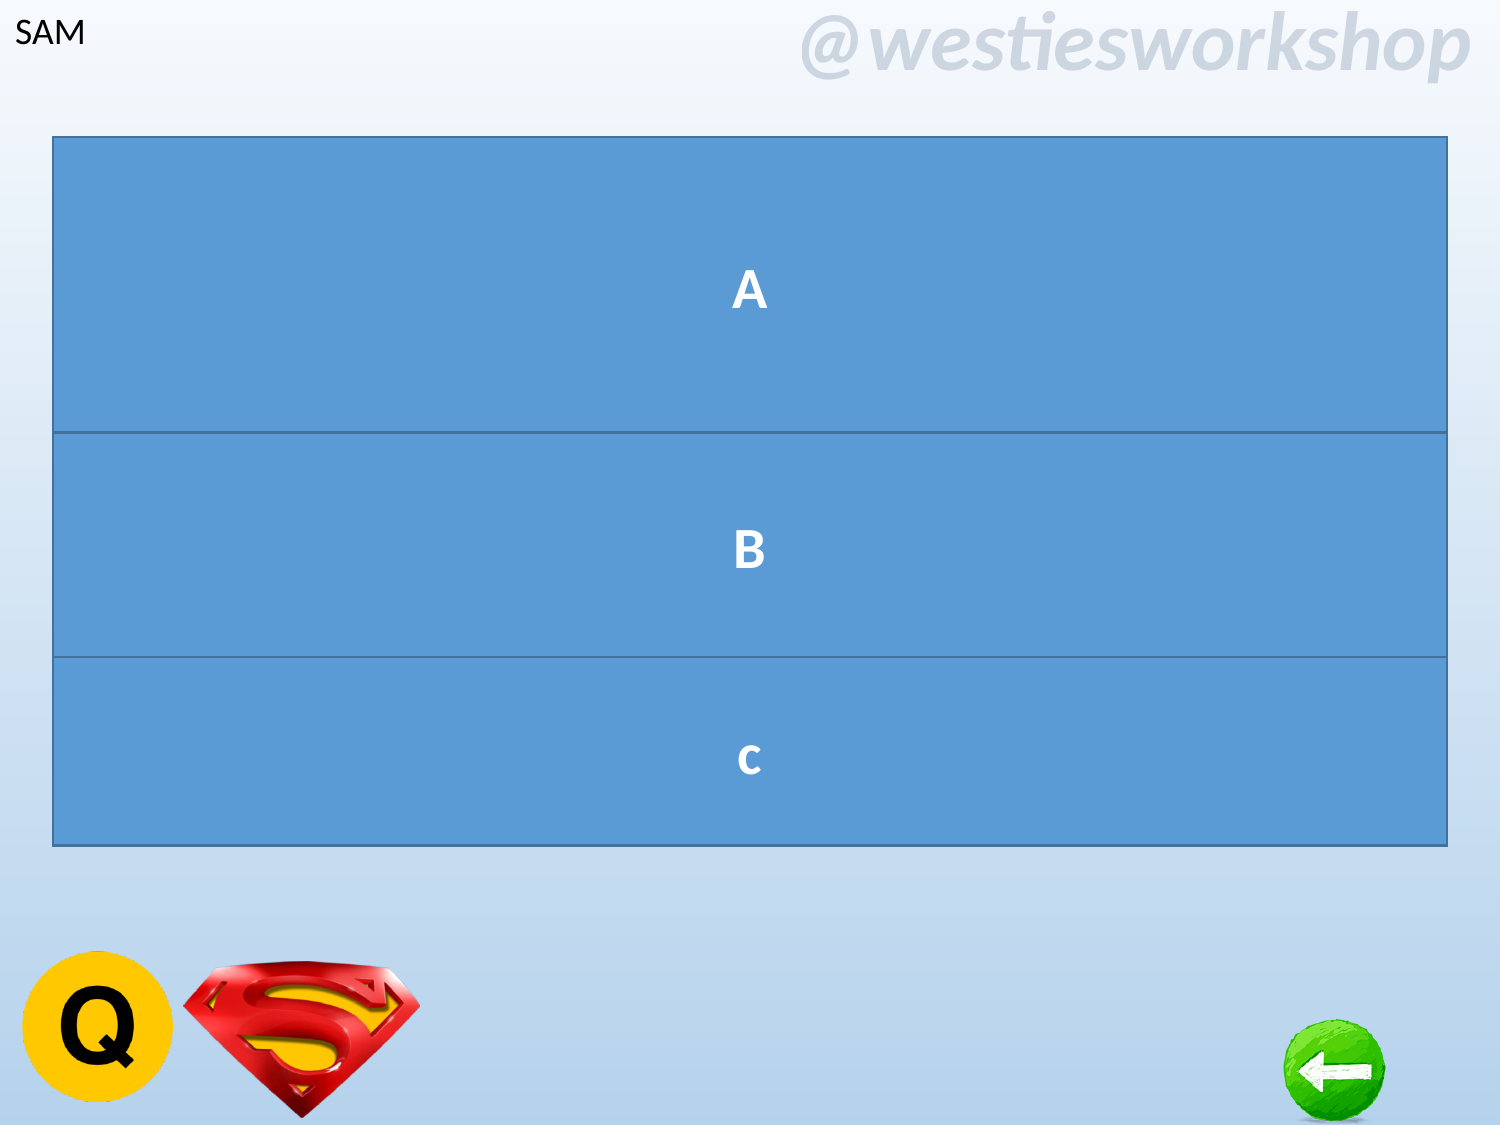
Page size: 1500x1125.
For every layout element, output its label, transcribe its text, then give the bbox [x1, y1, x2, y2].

text_box SAM [0, 0, 101, 60]
picture [1281, 1019, 1387, 1125]
picture [53, 137, 1447, 846]
picture [0, 928, 420, 1125]
